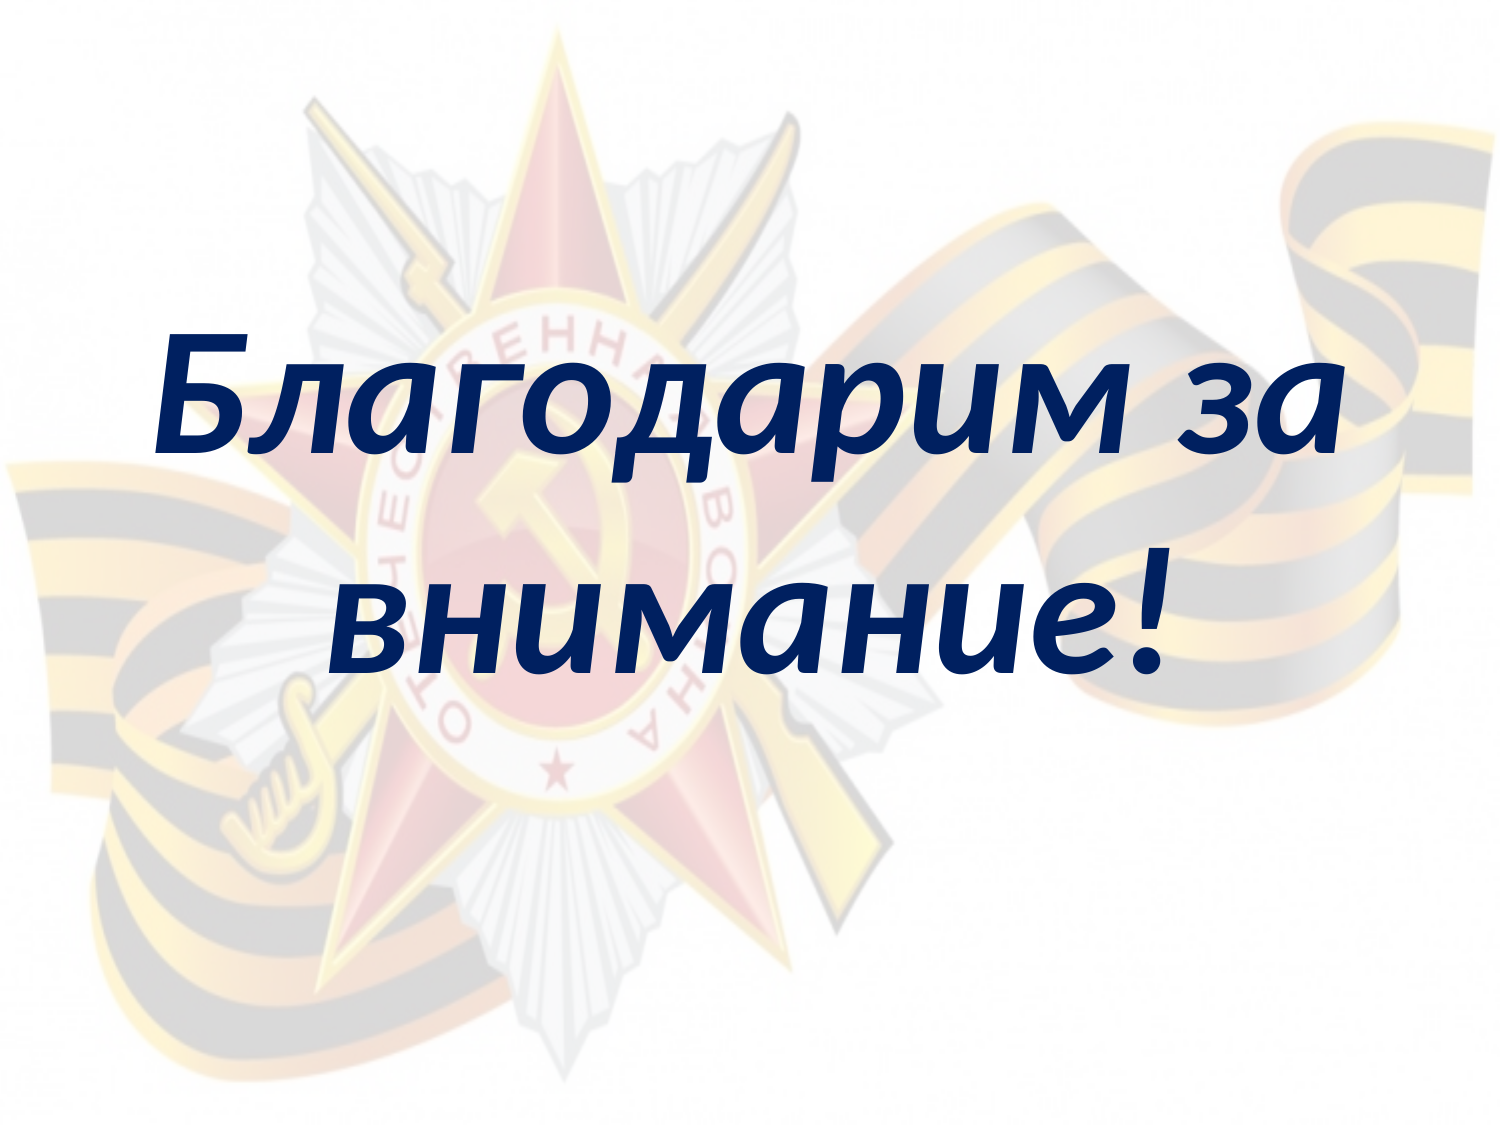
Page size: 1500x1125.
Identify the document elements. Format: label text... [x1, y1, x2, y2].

list Благодарим за внимание! [75, 262, 1425, 1005]
